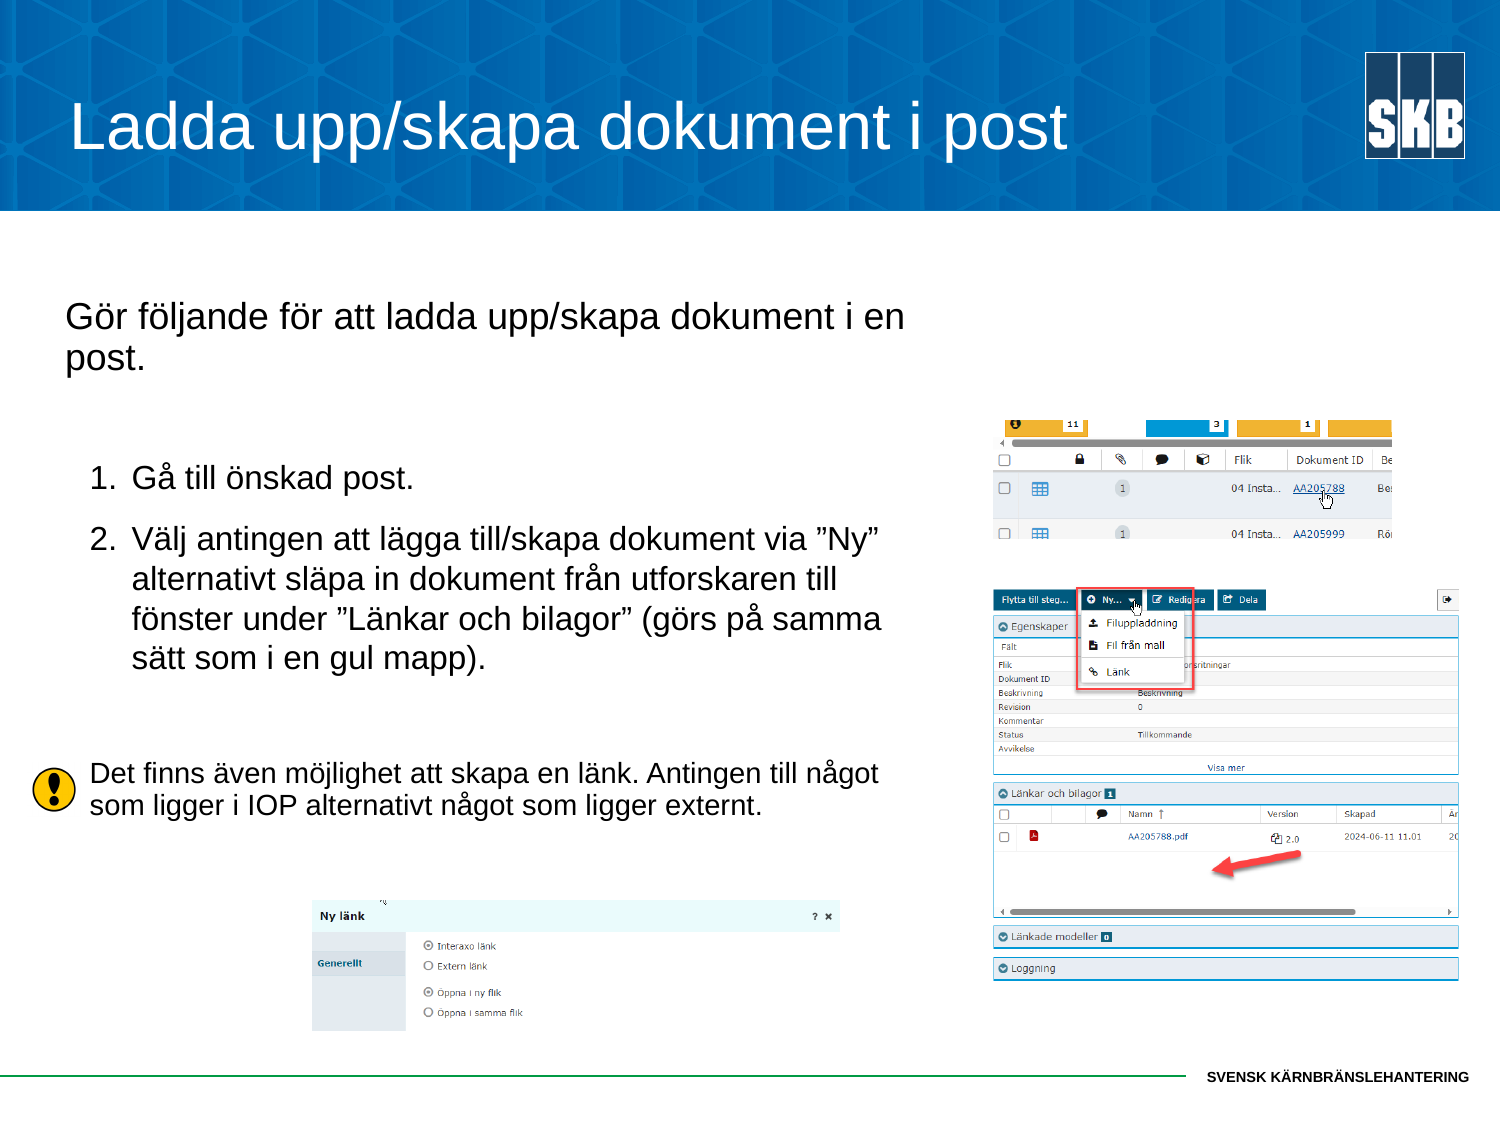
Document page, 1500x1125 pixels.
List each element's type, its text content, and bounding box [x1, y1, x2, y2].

picture [26, 762, 82, 817]
picture [1366, 53, 1464, 158]
title Ladda upp/skapa dokument i post [69, 45, 1294, 164]
picture [988, 585, 1459, 994]
text_box Gör följande för att ladda upp/skapa dokument i en post. Gå till önskad post. Välj antingen att lägga till/skapa dokument via ”Ny” alternativt släpa in dokument från utforskaren till fönster under ”Länkar och bilagor” (görs på samma sätt som i en gul mapp). Det finns även möjlighet att skapa en länk. Antingen till något som ligger i IOP alternativt något som ligger externt. [53, 291, 945, 922]
picture [311, 900, 840, 1031]
picture [1210, 420, 1223, 431]
picture [988, 420, 1392, 540]
